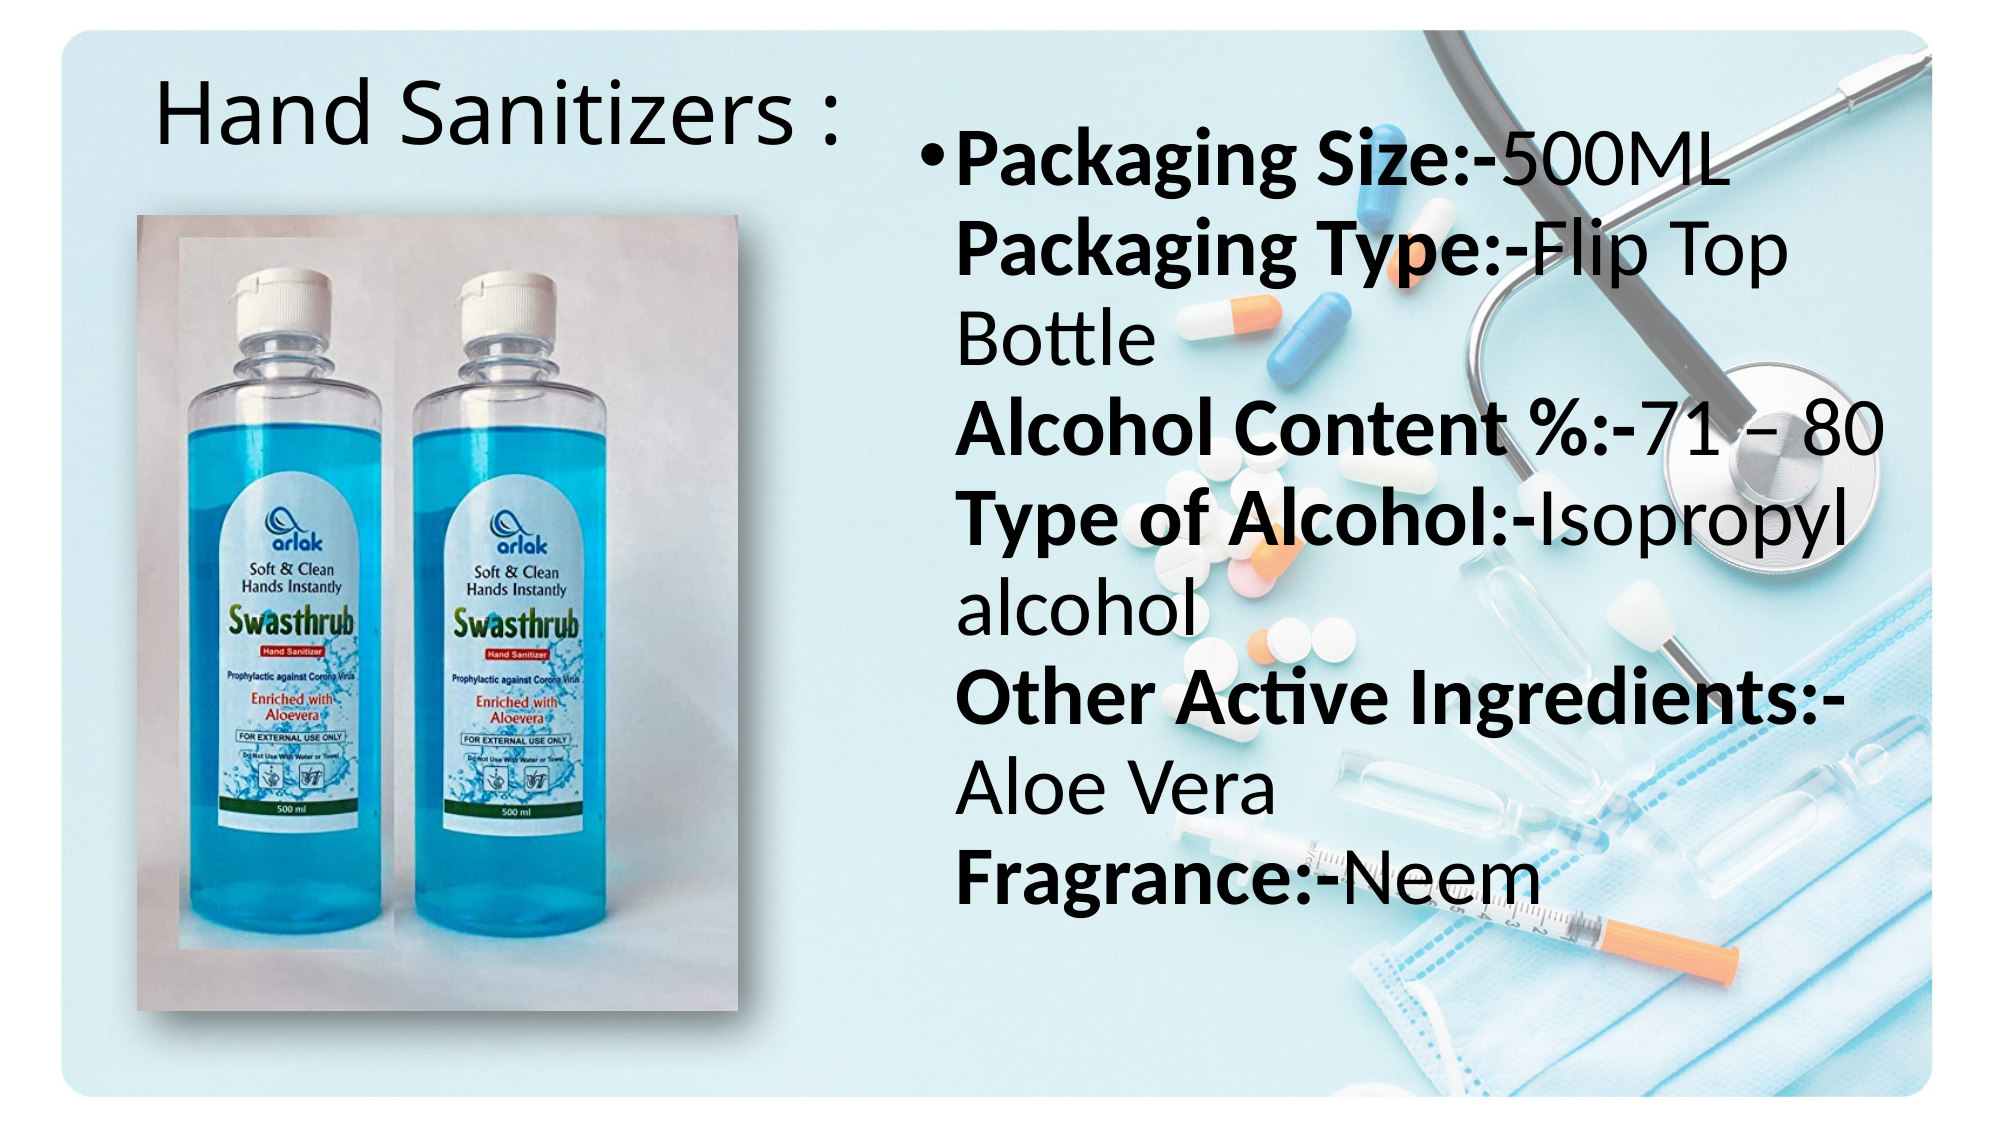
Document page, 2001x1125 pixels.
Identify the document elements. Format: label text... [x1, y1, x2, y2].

title Hand Sanitizers : [137, 59, 1863, 278]
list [137, 215, 738, 1011]
list Packaging Size:-500ML Packaging Type:-Flip Top Bottle Alcohol Content %:-71 – 80 Type of Alcohol:-Isopropyl alcohol Other Active Ingredients:-Aloe Vera Fragrance:-Neem [903, 106, 1922, 1026]
